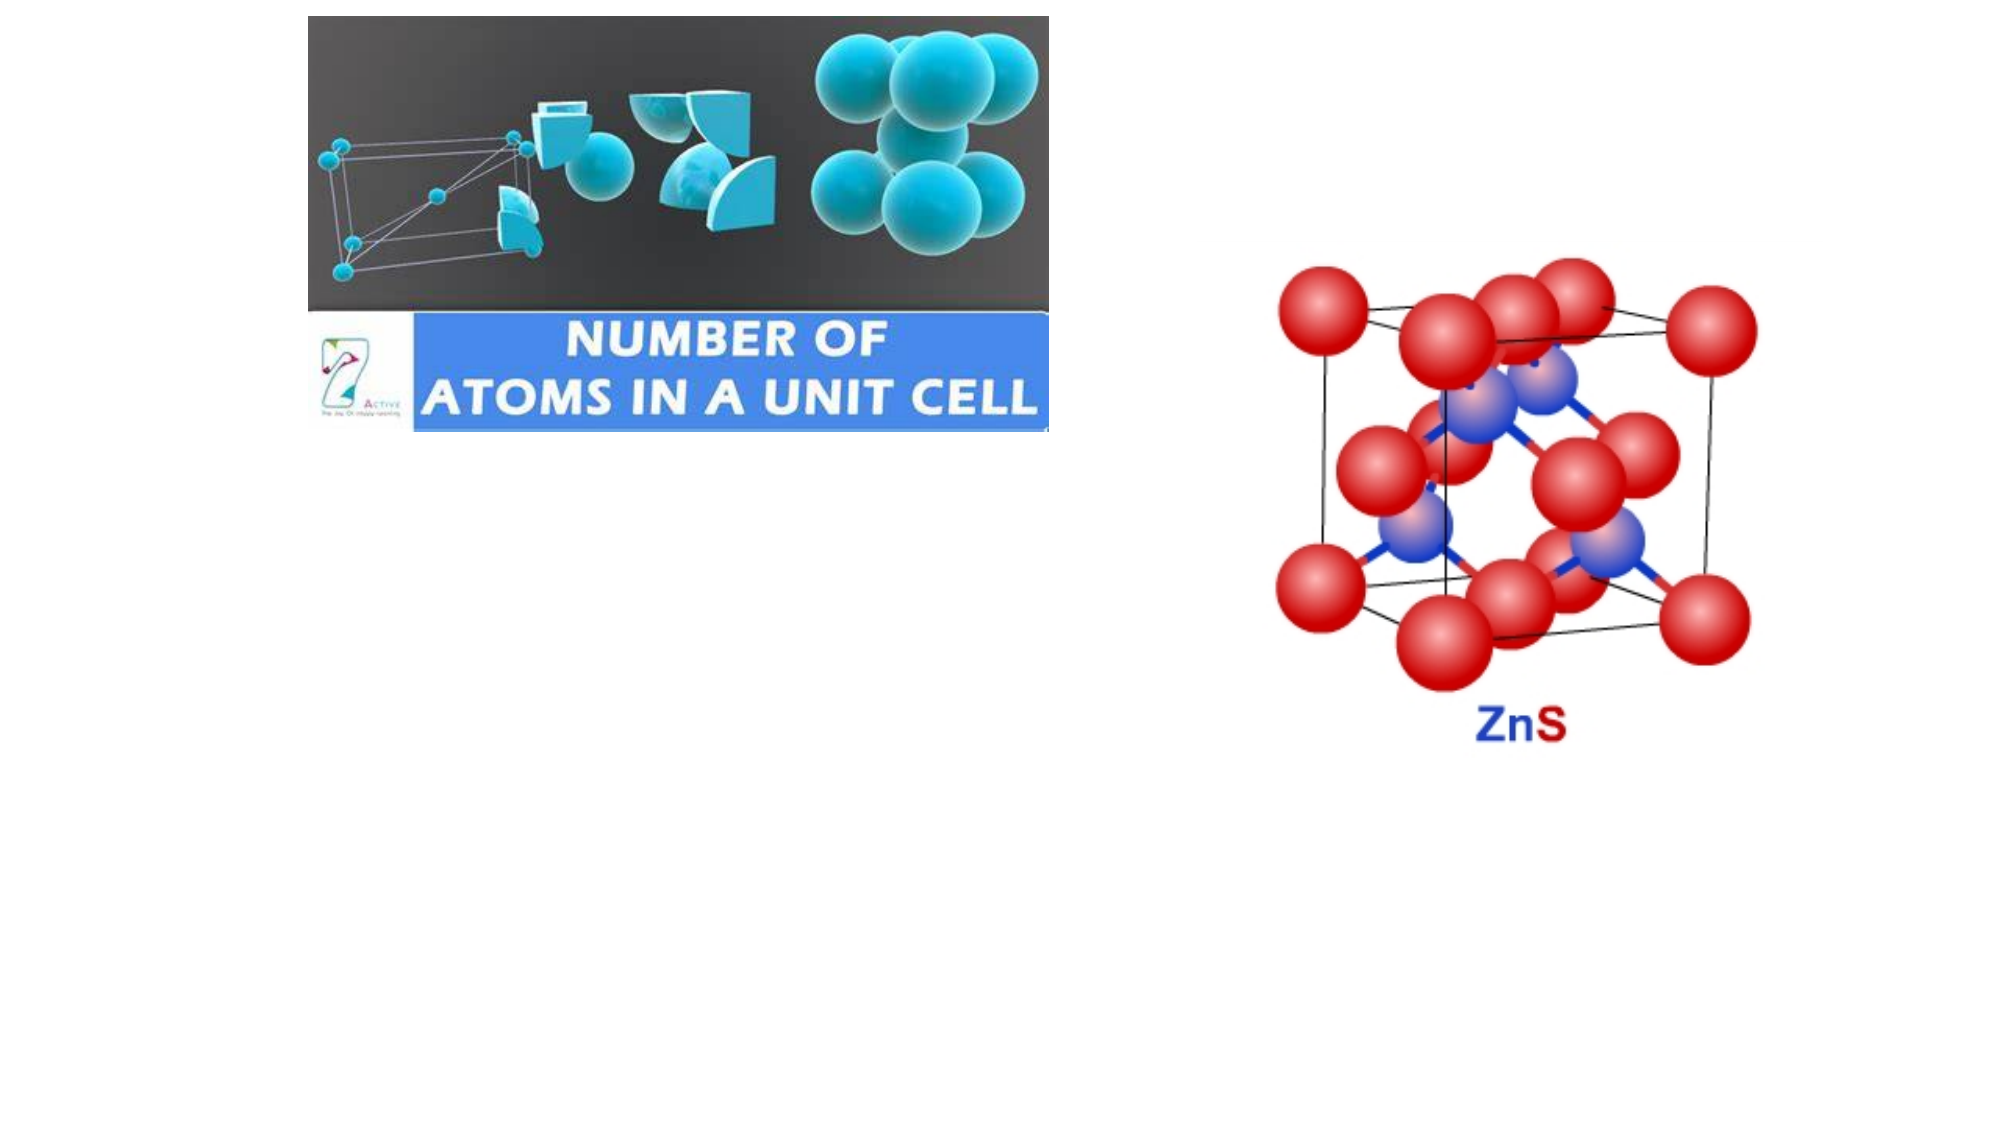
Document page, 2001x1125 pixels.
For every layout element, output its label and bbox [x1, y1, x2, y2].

picture [307, 16, 1049, 432]
picture [1197, 240, 1823, 762]
